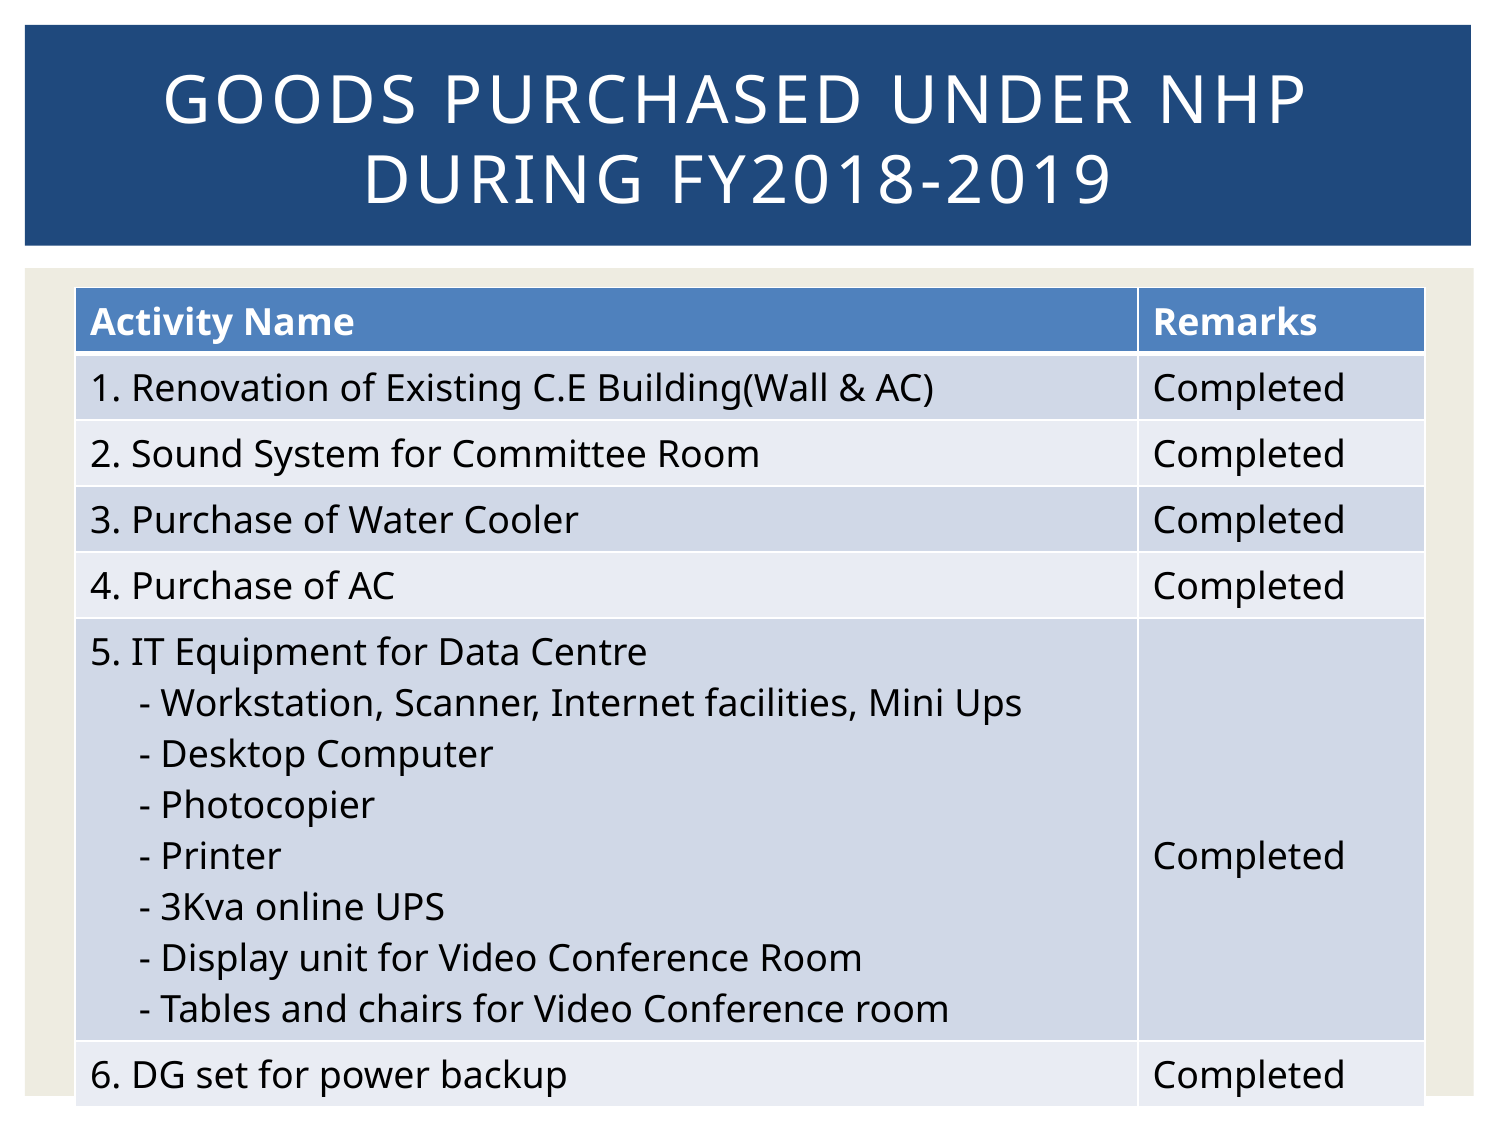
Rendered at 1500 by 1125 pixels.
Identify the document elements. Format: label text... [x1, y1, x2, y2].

table_cell Completed [1139, 487, 1424, 551]
title GOODS PURCHASED UNDER NHP DURING FY2018-2019 [50, 50, 1425, 223]
table_cell Completed [1139, 421, 1424, 485]
table_cell 1. Renovation of Existing C.E Building(Wall & AC) [76, 356, 1137, 419]
table_cell 2. Sound System for Committee Room [76, 421, 1137, 485]
table_cell 5. IT Equipment for Data Centre - Workstation, Scanner, Internet facilities, Mini Ups - Desktop Computer - Photocopier - Printer - 3Kva online UPS - Display unit for Video Conference Room - Tables and chairs for Video Conference room [76, 619, 1137, 1040]
table_cell Completed [1139, 619, 1424, 1040]
table_header Activity Name [76, 288, 1137, 351]
table_cell Completed [1139, 1042, 1424, 1106]
table_cell 6. DG set for power backup [76, 1042, 1137, 1106]
table_header Remarks [1139, 288, 1424, 351]
table_cell Completed [1139, 356, 1424, 419]
table_cell 4. Purchase of AC [76, 553, 1137, 617]
table_cell Completed [1139, 553, 1424, 617]
table_cell 3. Purchase of Water Cooler [76, 487, 1137, 551]
